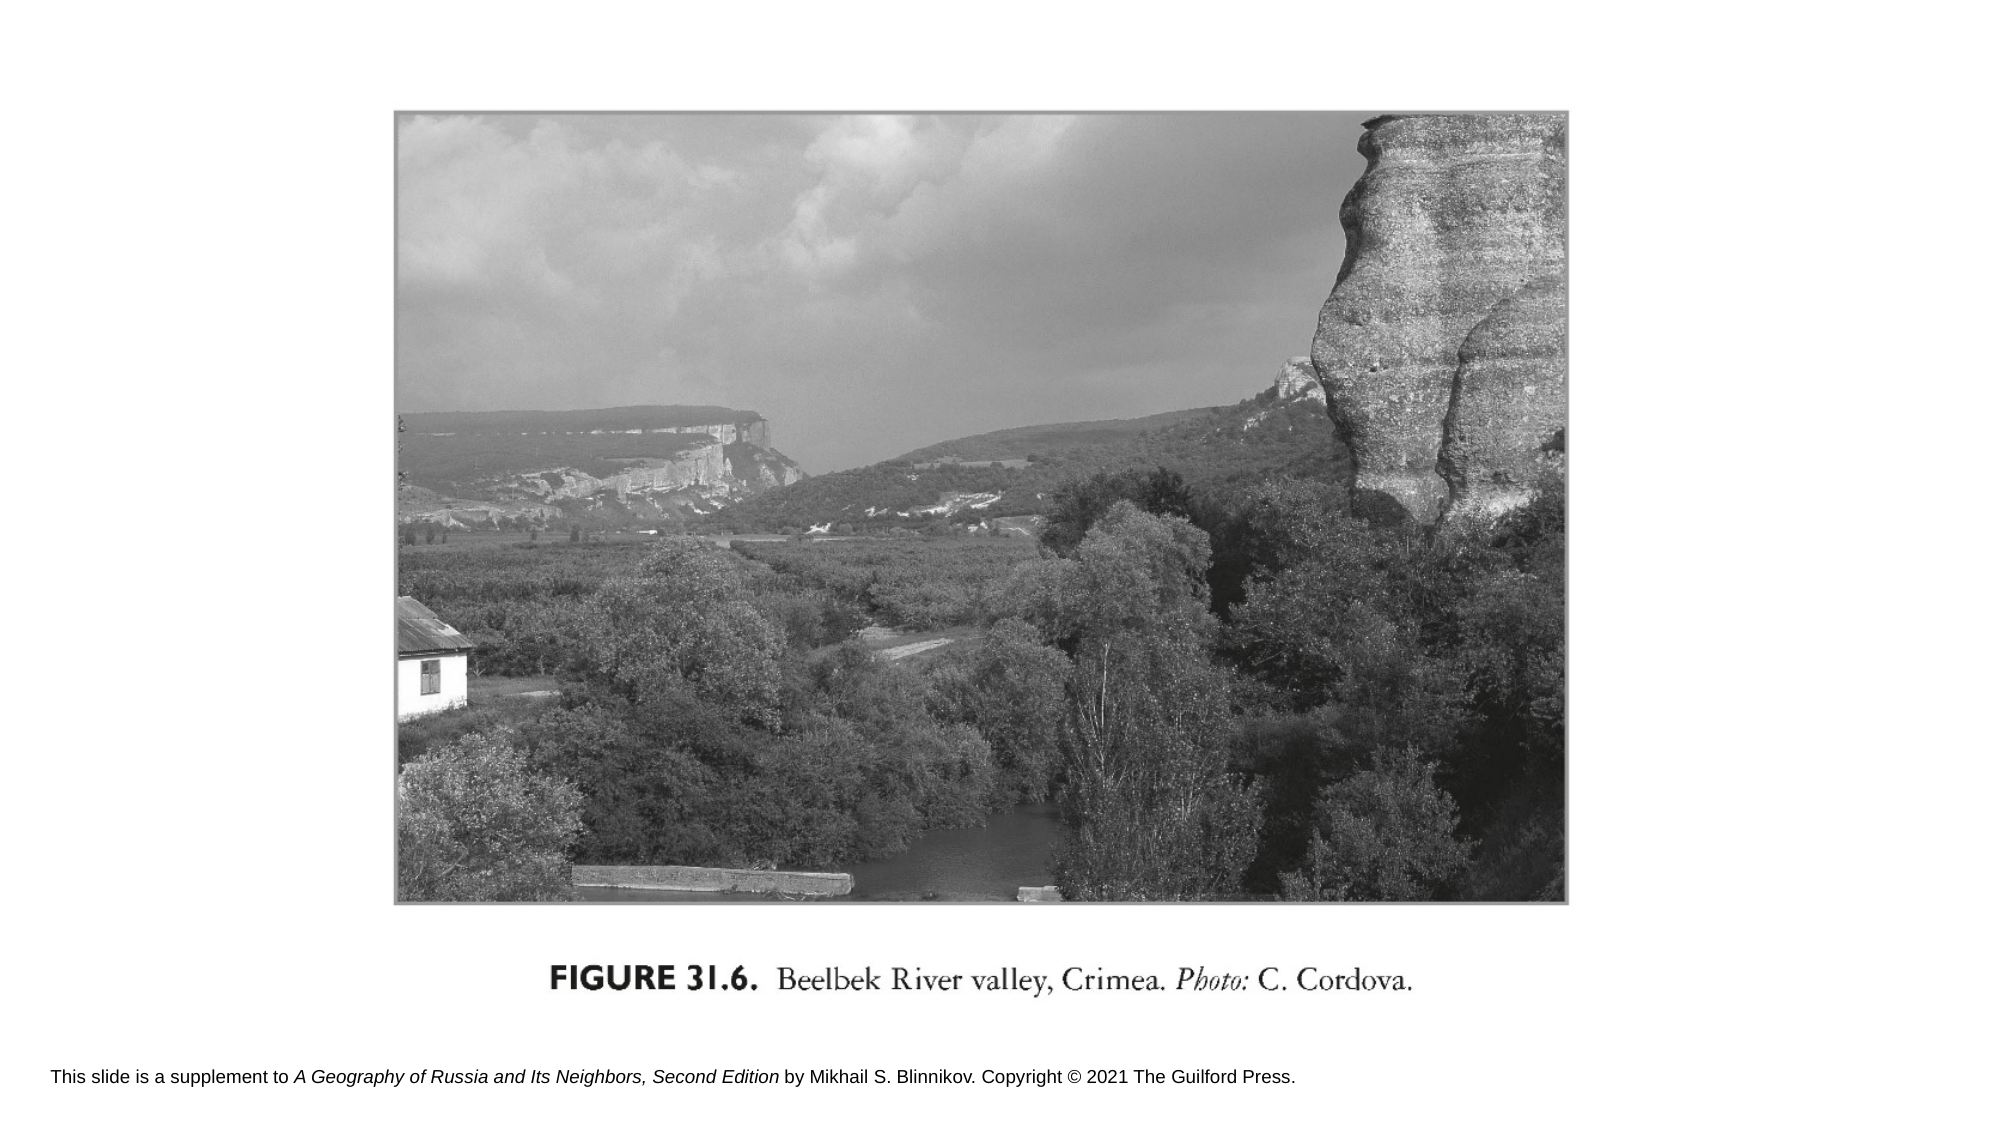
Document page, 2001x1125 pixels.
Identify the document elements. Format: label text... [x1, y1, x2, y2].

title This slide is a supplement to A Geography of Russia and Its Neighbors, Second Edition by Mikhail S. Blinnikov. Copyright © 2021 The Guilford Press. [35, 1035, 1602, 1095]
picture [382, 93, 1588, 1018]
